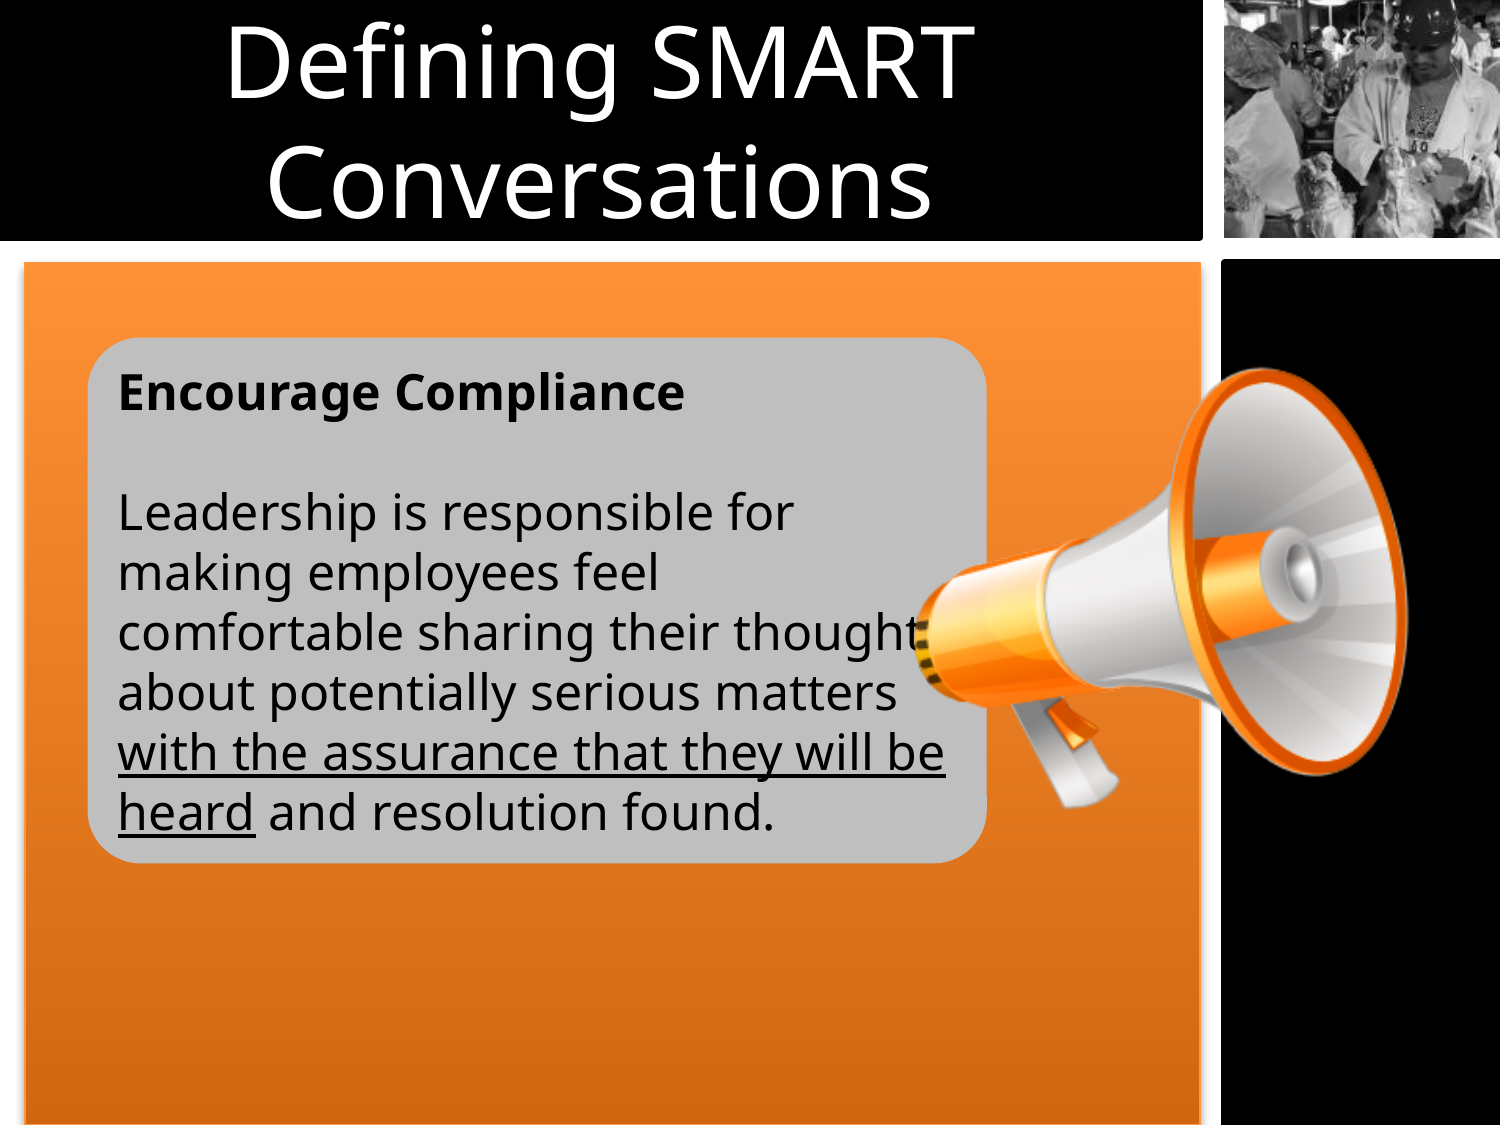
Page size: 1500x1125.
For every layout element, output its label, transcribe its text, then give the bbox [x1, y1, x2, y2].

text_box Encourage Compliance Leadership is responsible for making employees feel comfortable sharing their thoughts about potentially serious matters with the assurance that they will be heard and resolution found. [87, 337, 886, 864]
picture [887, 337, 1438, 888]
title Defining SMART Conversations [0, 24, 1200, 213]
table_cell 6 [26, 330, 1199, 334]
